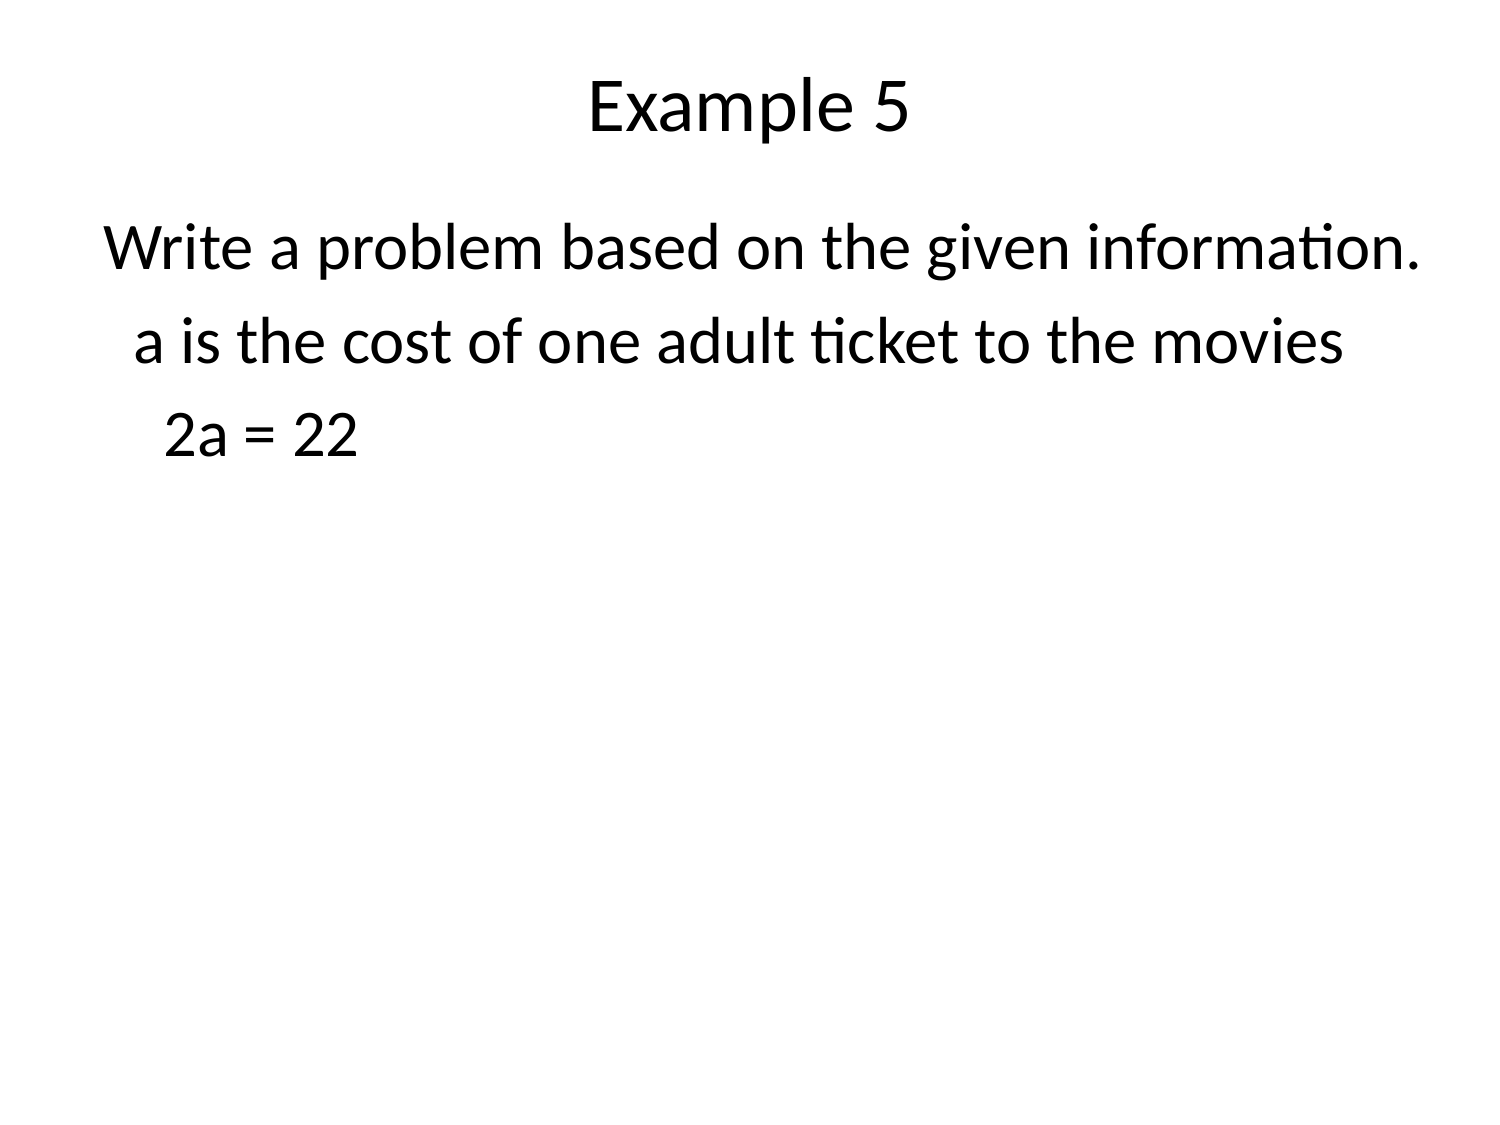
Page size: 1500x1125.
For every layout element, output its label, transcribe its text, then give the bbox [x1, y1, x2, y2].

title Example 5 [75, 45, 1425, 155]
list Write a problem based on the given information. a is the cost of one adult ticket to the movies 2a = 22 [88, 195, 1456, 701]
